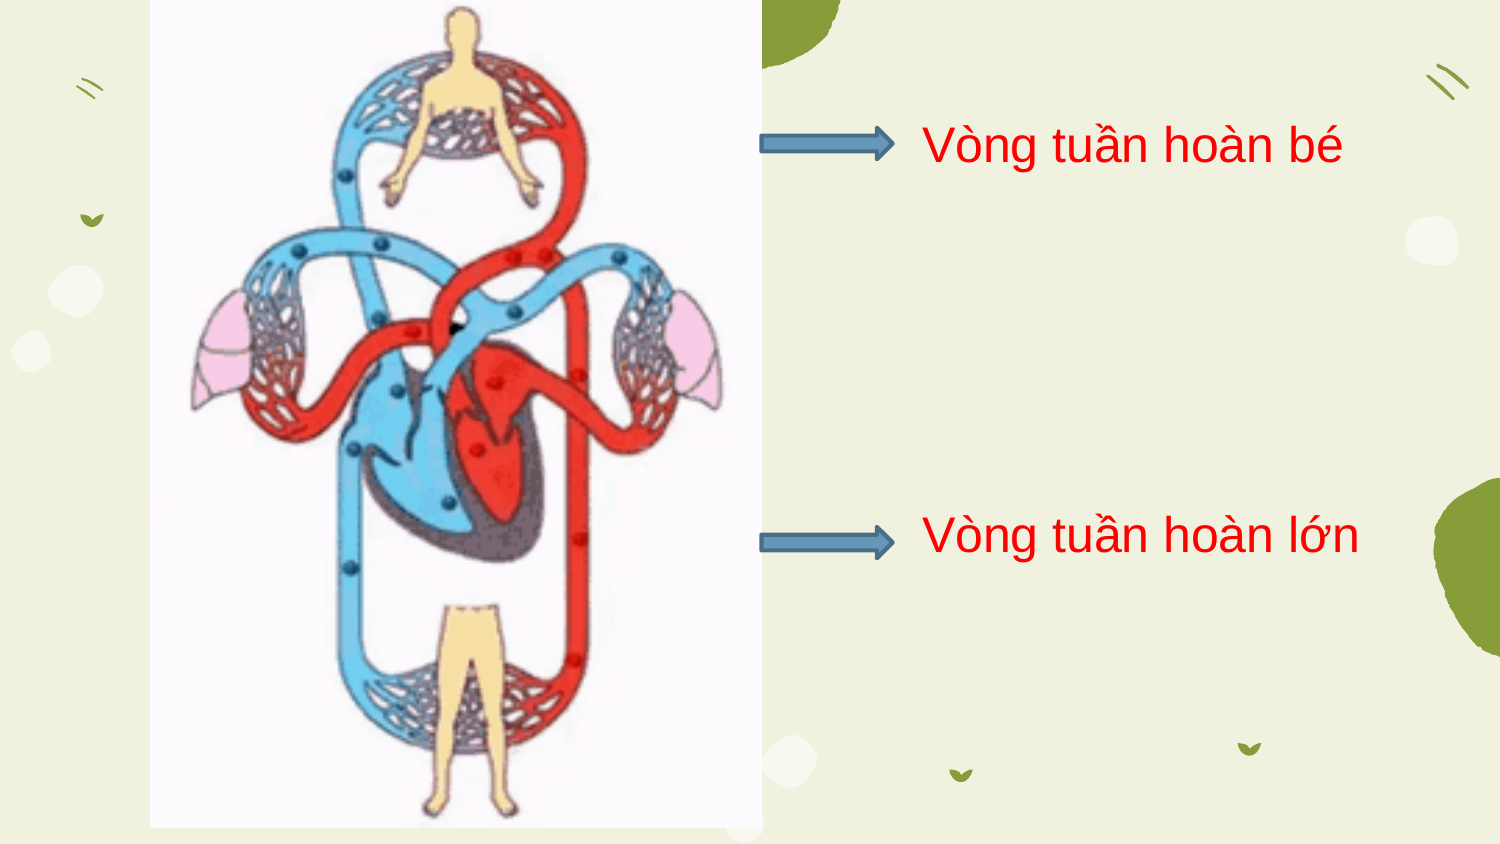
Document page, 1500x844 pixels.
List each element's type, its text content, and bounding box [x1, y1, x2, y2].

text_box [767, 524, 895, 561]
text_box [767, 125, 895, 162]
text_box Vòng tuần hoàn bé [907, 105, 1434, 181]
picture [150, 0, 762, 828]
text_box Vòng tuần hoàn lớn [907, 495, 1434, 570]
